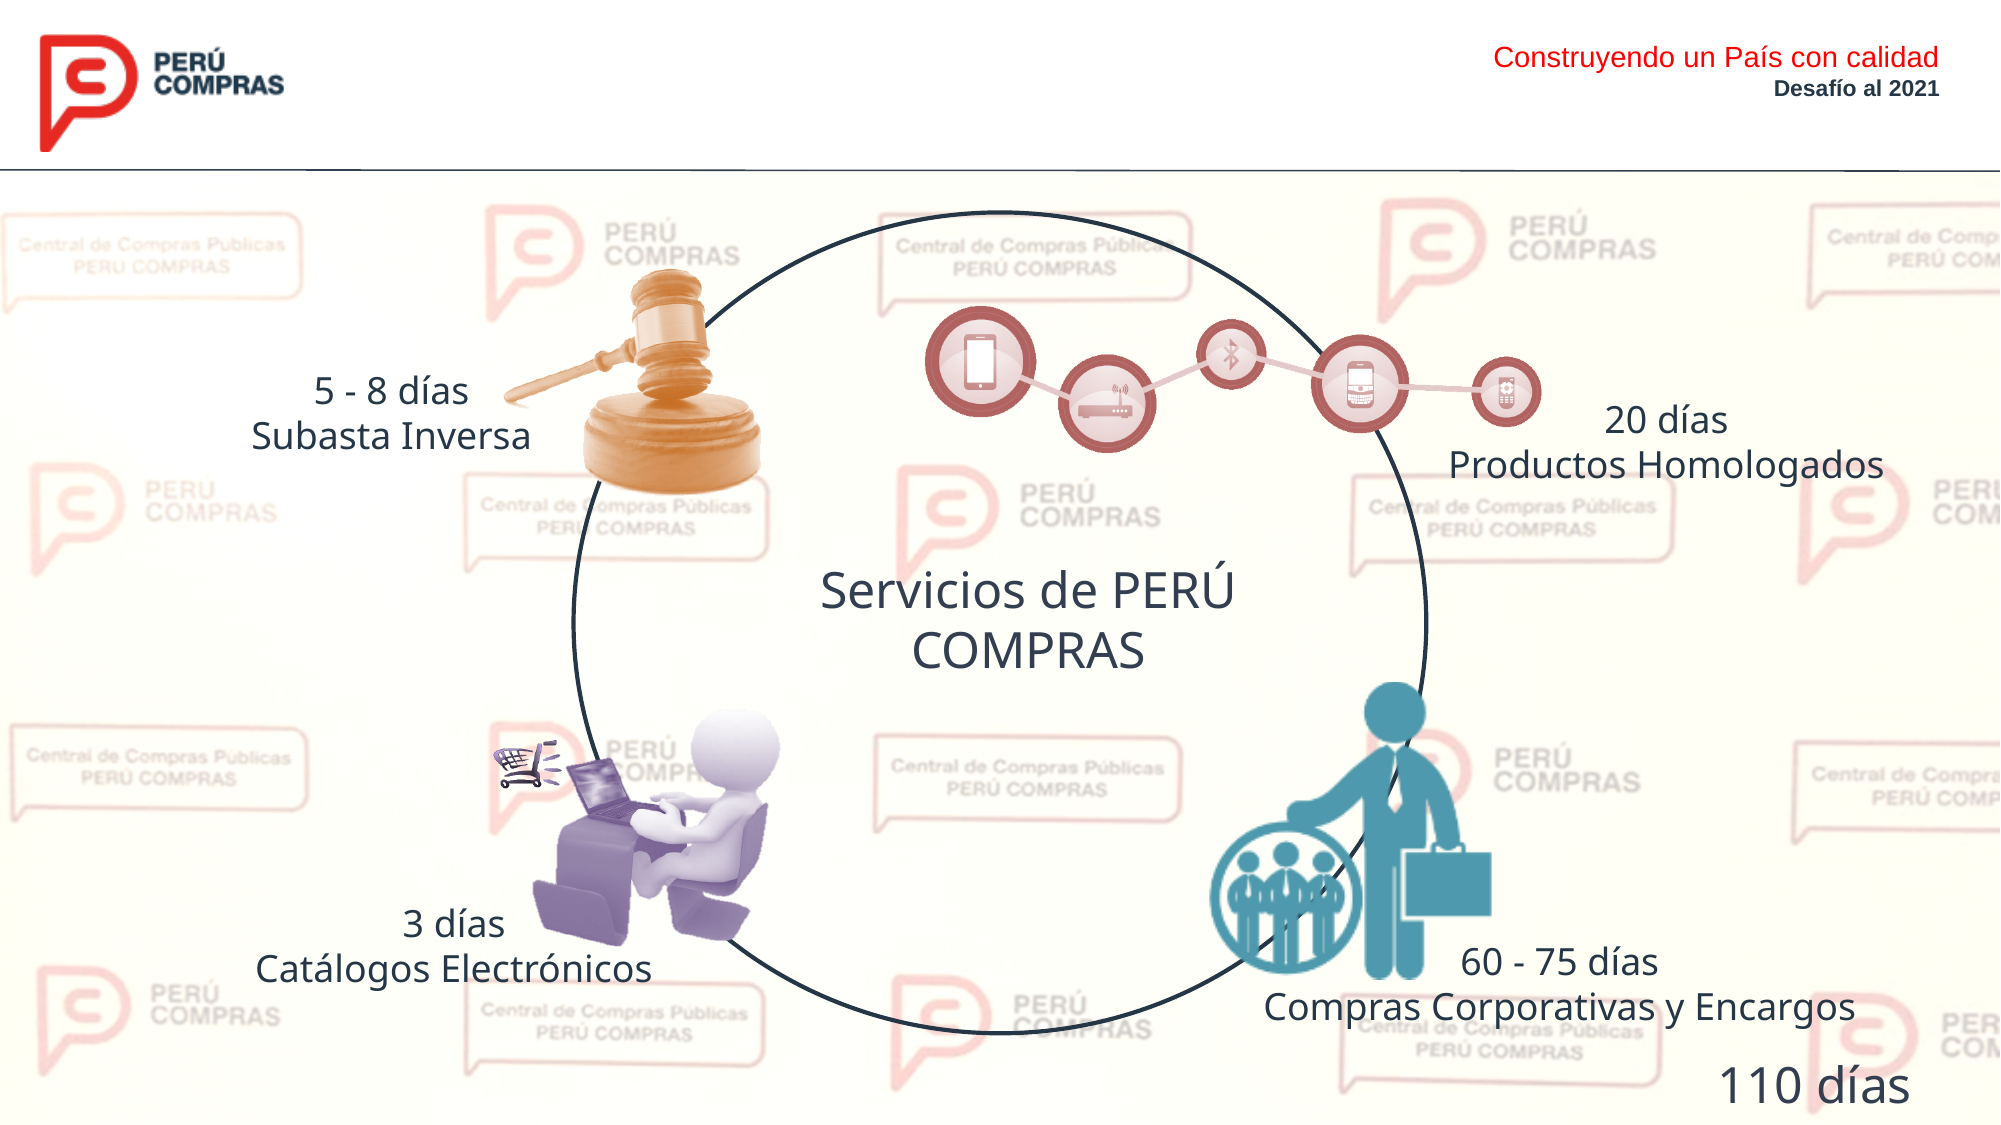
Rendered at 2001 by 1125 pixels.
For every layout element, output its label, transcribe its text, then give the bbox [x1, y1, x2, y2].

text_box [924, 305, 1935, 496]
picture [39, 34, 285, 152]
text_box Construyendo un País con calidad Desafío al 2021 [1387, 30, 1955, 109]
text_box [198, 687, 815, 999]
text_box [209, 245, 776, 530]
picture [0, 172, 2000, 1125]
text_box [1191, 681, 1929, 1037]
